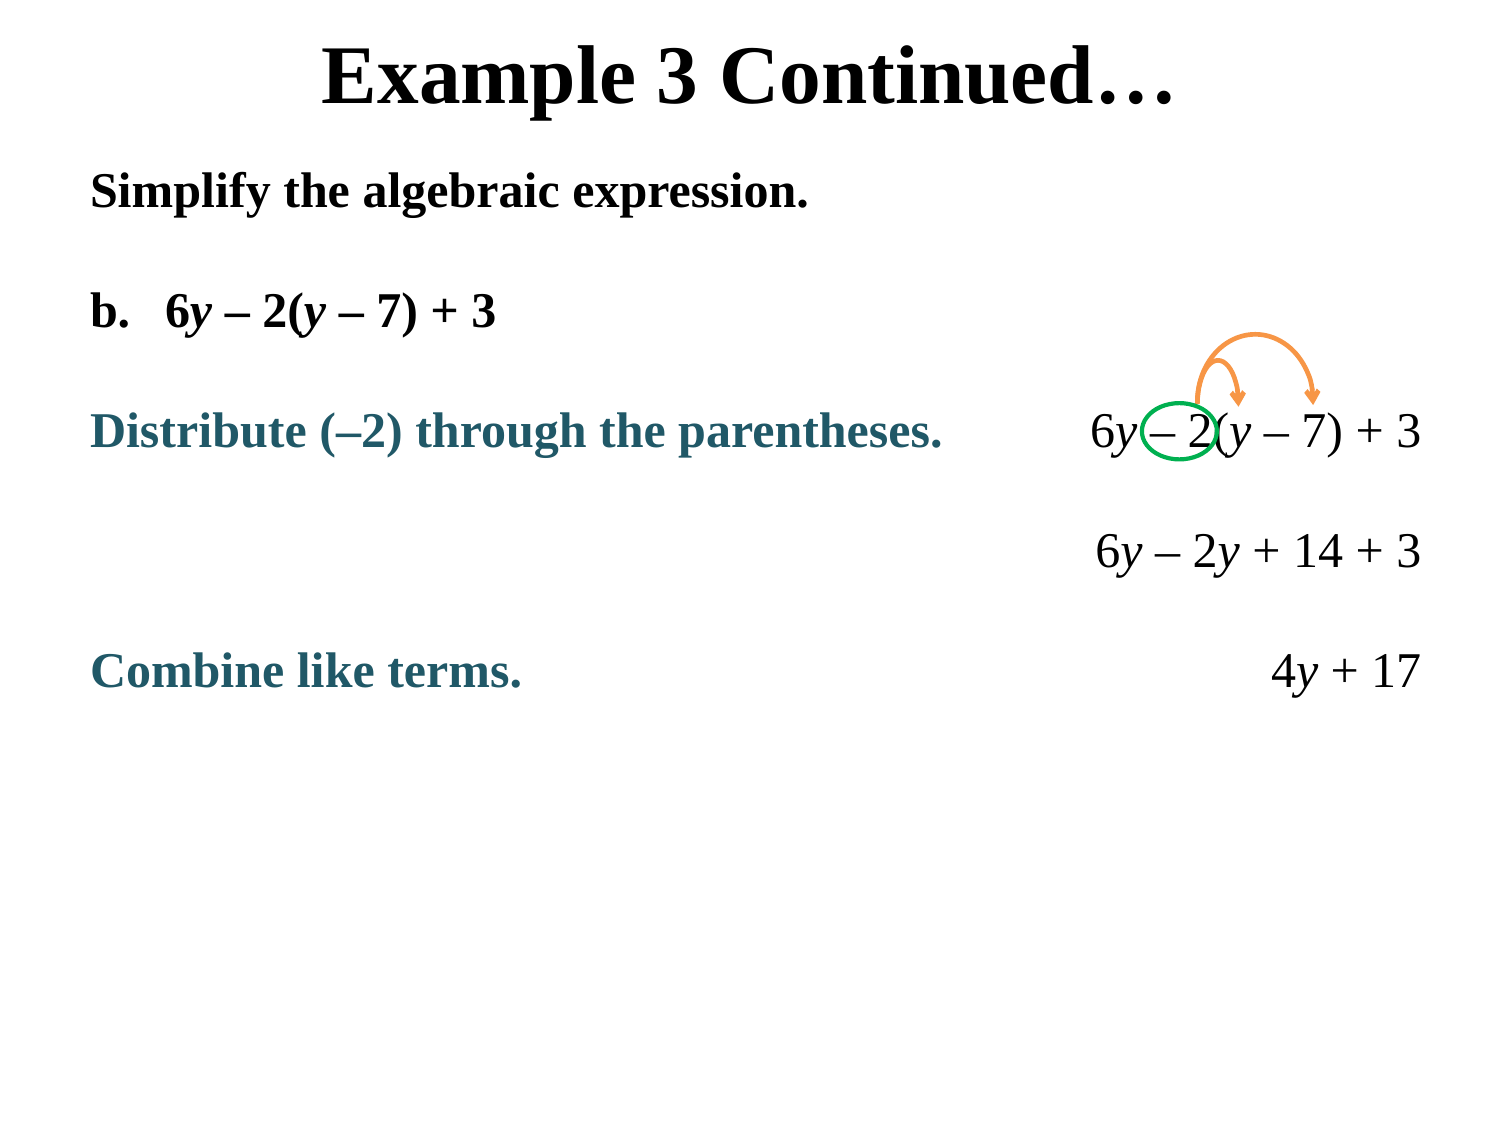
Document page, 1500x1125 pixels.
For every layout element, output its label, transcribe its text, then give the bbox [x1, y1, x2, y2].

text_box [1197, 334, 1314, 470]
list Simplify the algebraic expression. b. 6y – 2(y – 7) + 3 Distribute (–2) through the parentheses. Combine like terms. [75, 149, 1425, 893]
text_box 6y – 2(y – 7) + 3 6y – 2y + 14 + 3 4y + 17 [1057, 390, 1437, 705]
title Example 3 Continued… [75, 0, 1425, 140]
text_box [1139, 401, 1192, 462]
